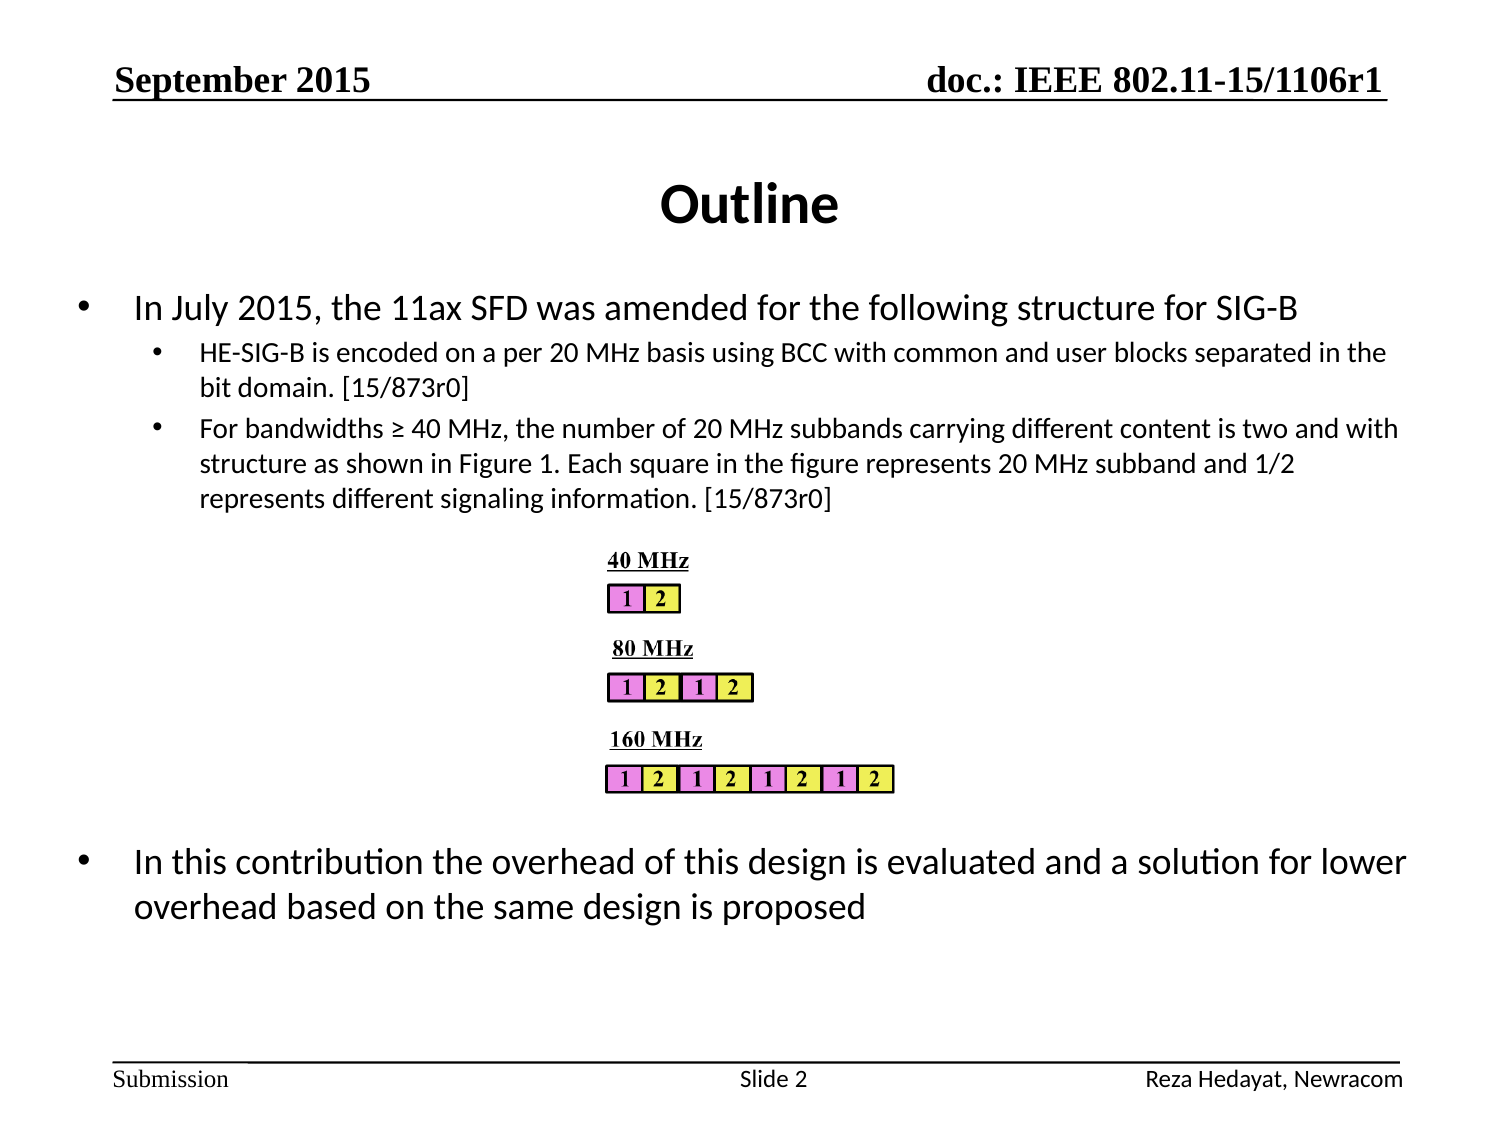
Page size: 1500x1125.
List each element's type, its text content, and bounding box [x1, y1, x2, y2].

title Outline [112, 112, 1388, 274]
slide_number Slide 2 [622, 1061, 926, 1093]
text_box Reza Hedayat, Newracom [1145, 1062, 1405, 1093]
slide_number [114, 54, 374, 101]
picture [592, 537, 896, 807]
list In July 2015, the 11ax SFD was amended for the following structure for SIG-B HE-SIG-B is encoded on a per 20 MHz basis using BCC with common and user blocks separated in the bit domain. [15/873r0] For bandwidths ≥ 40 MHz, the number of 20 MHz subbands carrying different content is two and with structure as shown in Figure 1. Each square in the figure represents 20 MHz subband and 1/2 represents different signaling information. [15/873r0] In this contribution the overhead of this design is evaluated and a solution for lower overhead based on the same design is proposed [62, 274, 1426, 1038]
